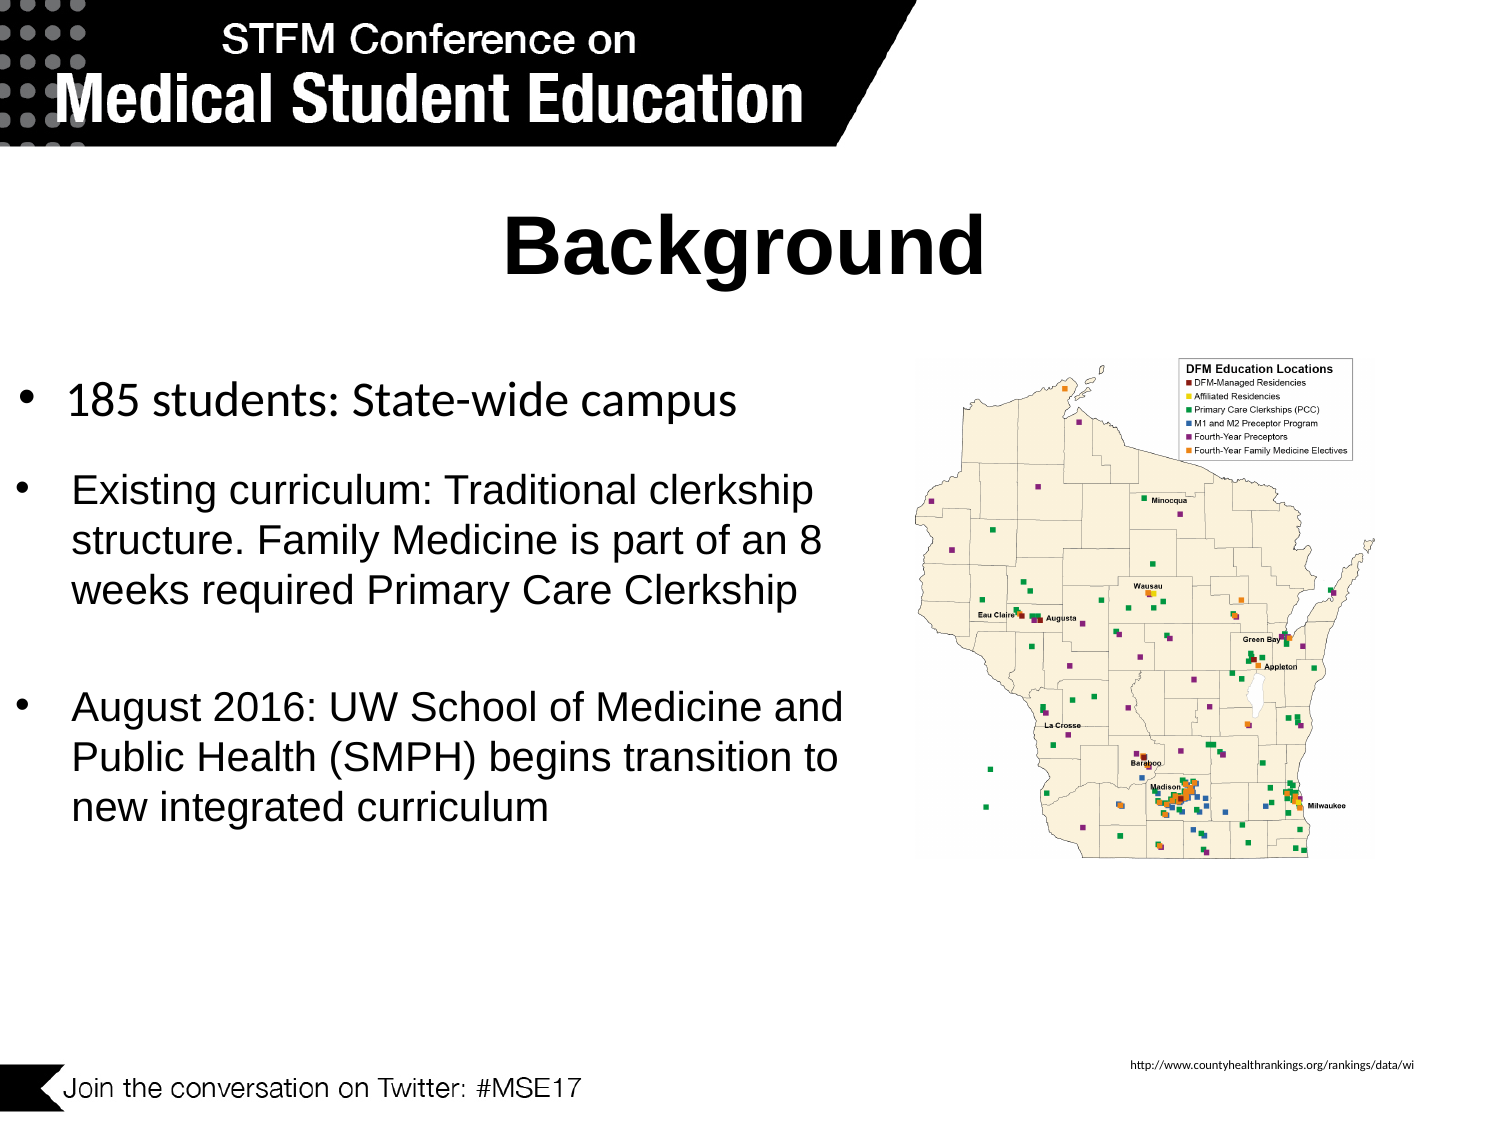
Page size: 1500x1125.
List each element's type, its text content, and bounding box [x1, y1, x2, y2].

list Existing curriculum: Traditional clerkship structure. Family Medicine is part of an 8 weeks required Primary Care Clerkship August 2016: UW School of Medicine and Public Health (SMPH) begins transition to new integrated curriculum [0, 455, 938, 1103]
text_box 185 students: State-wide campus [3, 313, 753, 479]
title Background [70, 147, 1421, 336]
picture [0, 0, 1500, 1125]
text_box http://www.countyhealthrankings.org/rankings/data/wi [1115, 1049, 1474, 1080]
